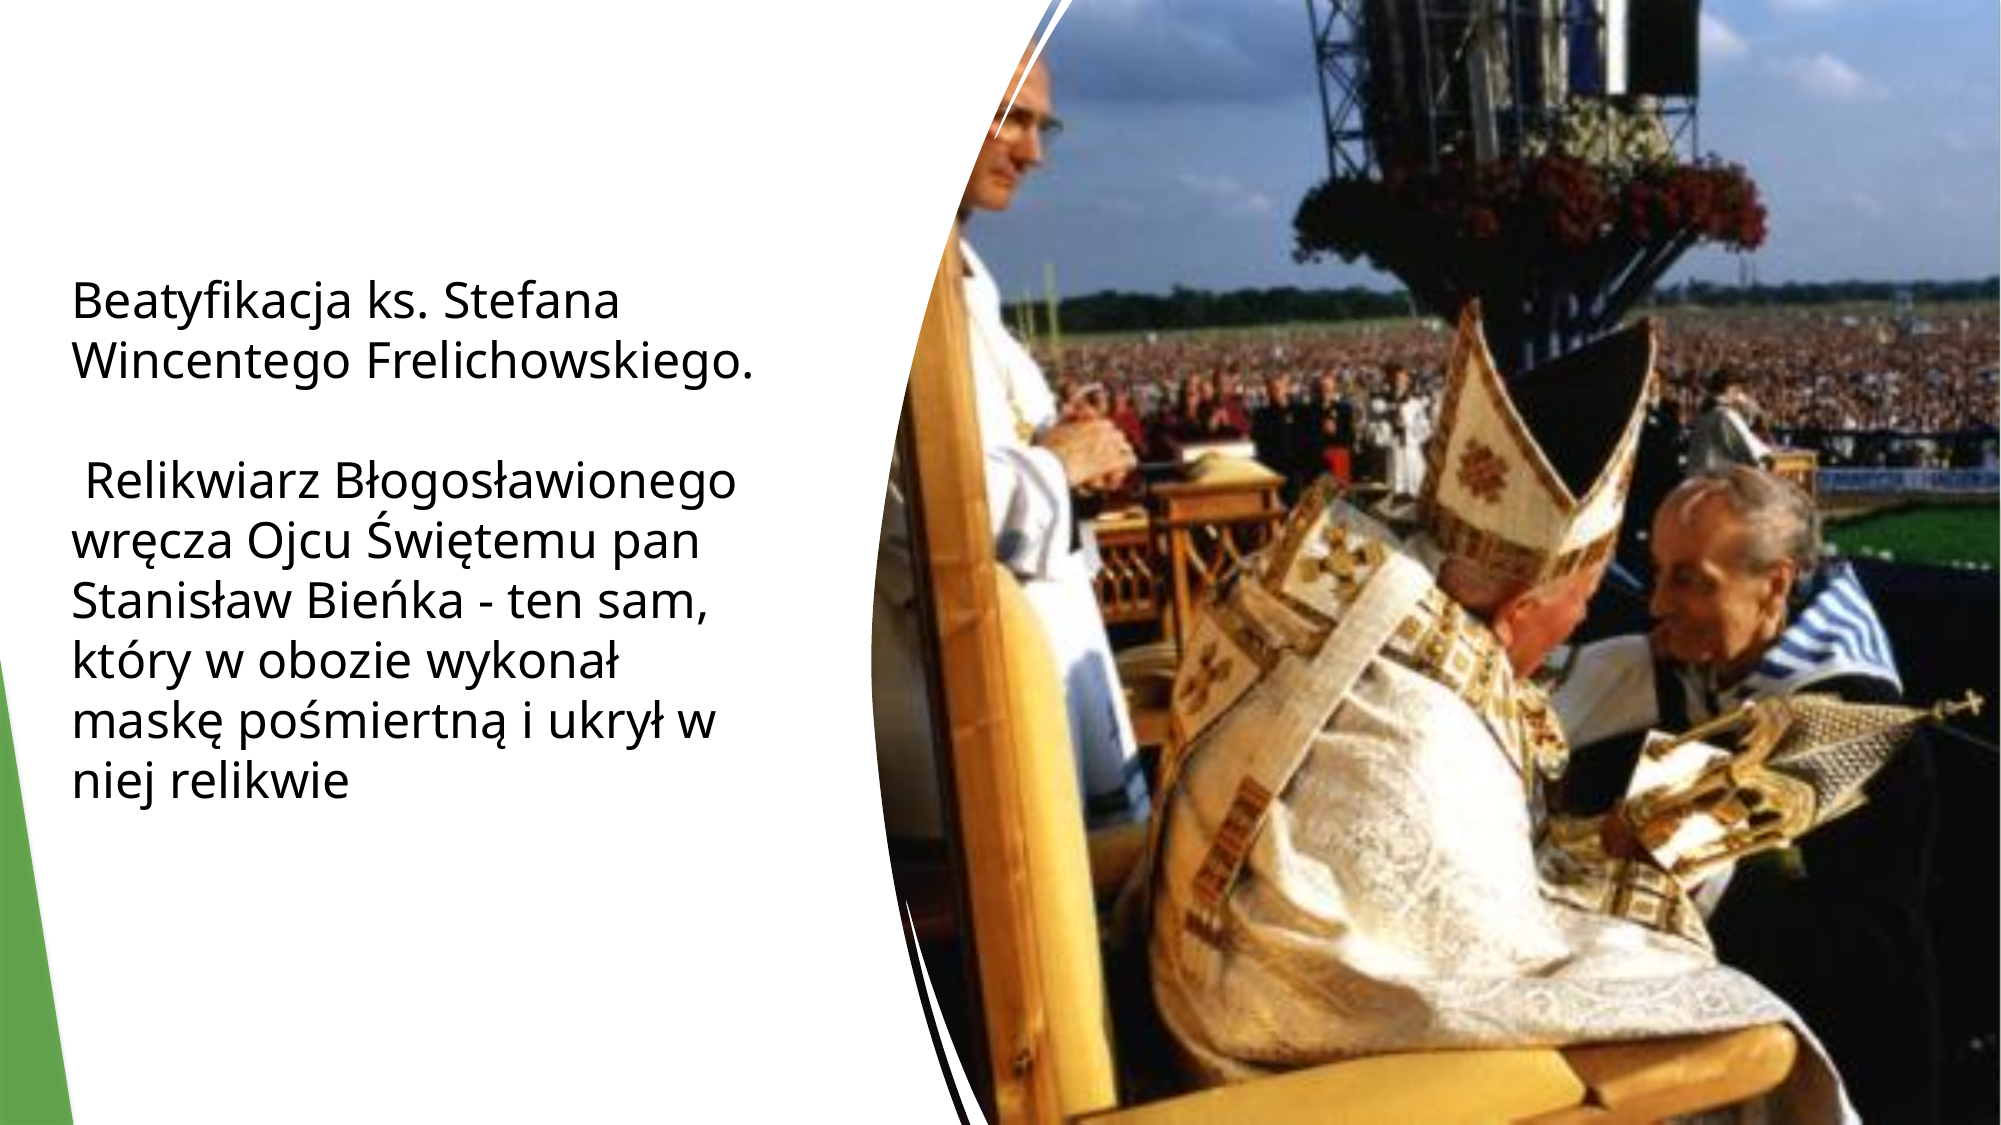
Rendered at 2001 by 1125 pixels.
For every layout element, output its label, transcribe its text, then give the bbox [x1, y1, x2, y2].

picture [870, 0, 2000, 1125]
title Beatyfikacja ks. Stefana Wincentego Frelichowskiego. Relikwiarz Błogosławionego wręcza Ojcu Świętemu pan Stanisław Bieńka - ten sam, który w obozie wykonał maskę pośmiertną i ukrył w niej relikwie [56, 104, 800, 816]
